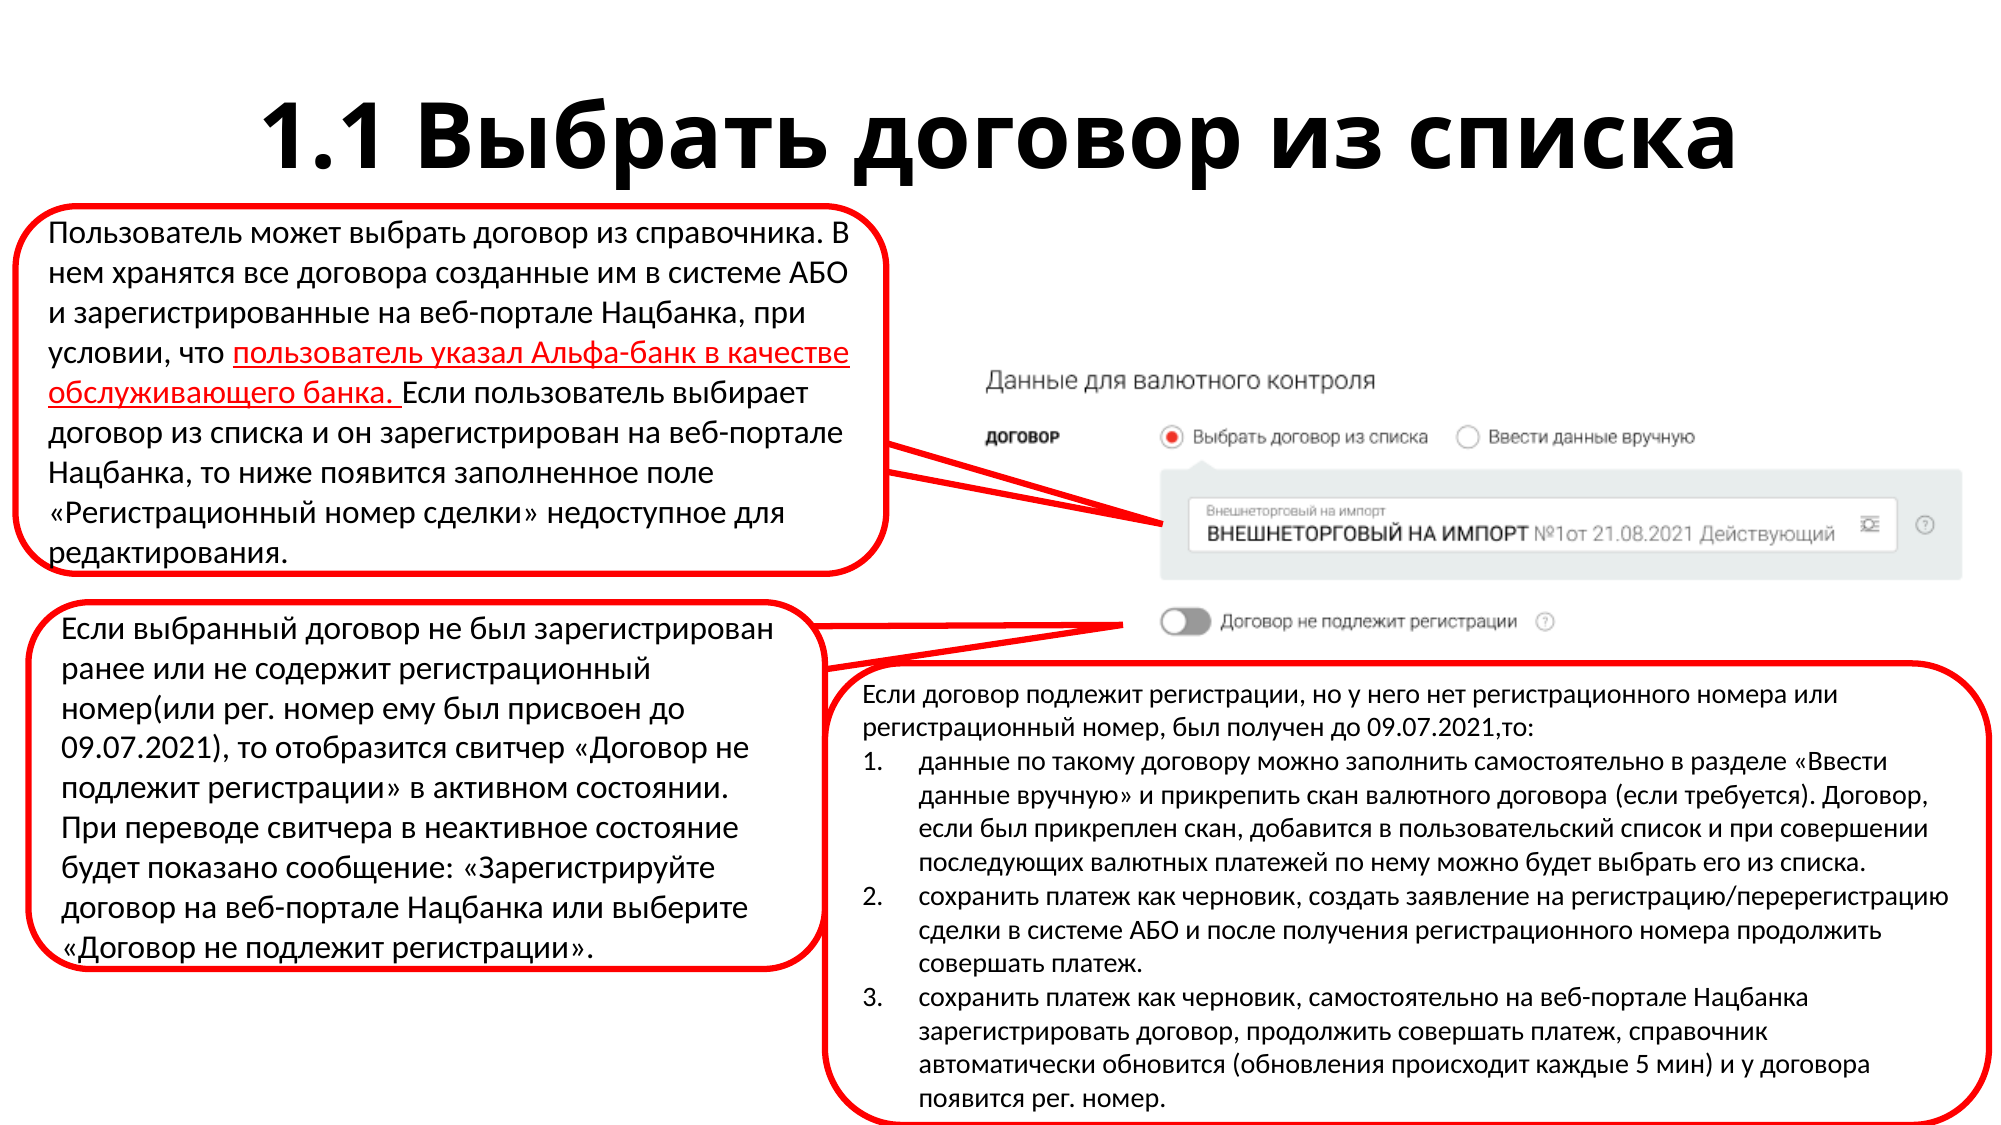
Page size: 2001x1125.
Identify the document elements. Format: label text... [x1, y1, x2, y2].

title 1.1 Выбрать договор из списка [137, 30, 1863, 248]
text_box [28, 602, 1124, 970]
text_box Если договор подлежит регистрации, но у него нет регистрационного номера или регистрационный номер, был получен до 09.07.2021,то: данные по такому договору можно заполнить самостоятельно в разделе «Ввести данные вручную» и прикрепить скан валютного договора (если требуется). Договор, если был прикреплен скан, добавится в пользовательский список и при совершении последующих валютных платежей по нему можно будет выбрать его из списка. сохранить платеж как черновик, создать заявление на регистрацию/перерегистрацию сделки в системе АБО и после получения регистрационного номера продолжить совершать платеж. сохранить платеж как черновик, самостоятельно на веб-портале Нацбанка зарегистрировать договор, продолжить совершать платеж, справочник автоматически обновится (обновления происходит каждые 5 мин) и у договора появится рег. номер. [823, 662, 1991, 1125]
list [953, 314, 1990, 657]
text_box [15, 206, 1172, 574]
